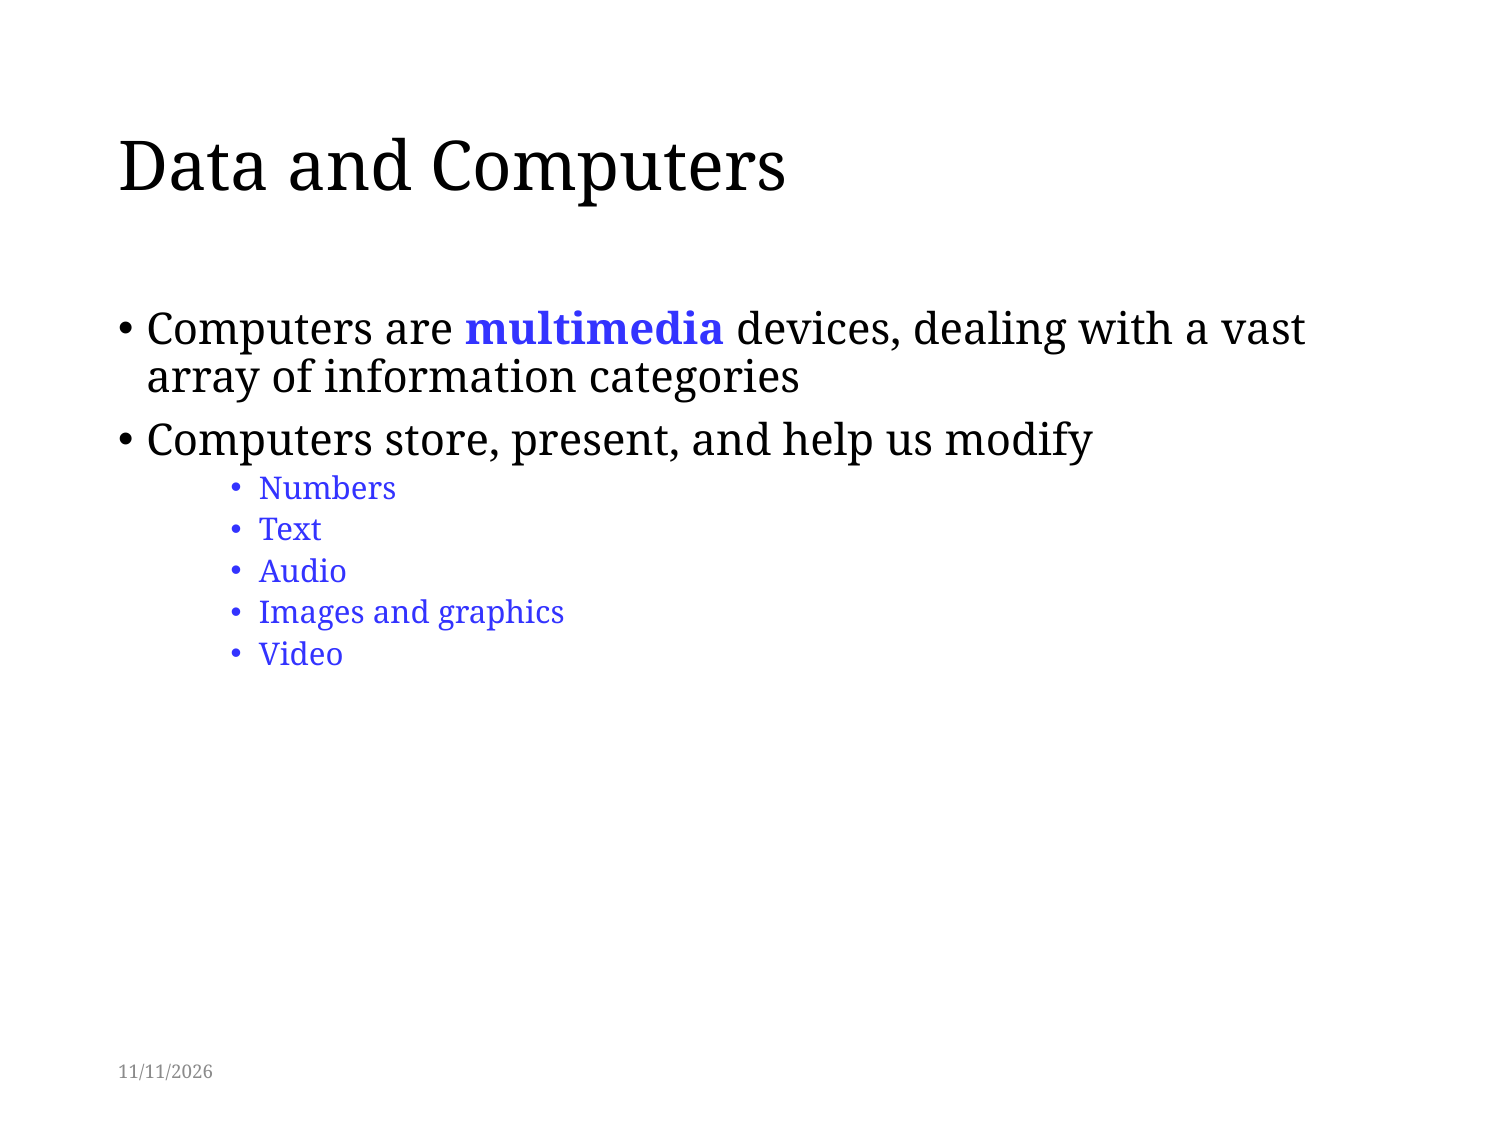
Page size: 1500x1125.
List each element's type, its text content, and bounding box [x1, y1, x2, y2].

title Data and Computers [103, 59, 1397, 278]
list Computers are multimedia devices, dealing with a vast array of information categories Computers store, present, and help us modify Numbers Text Audio Images and graphics Video [103, 299, 1397, 1014]
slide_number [103, 1042, 441, 1103]
